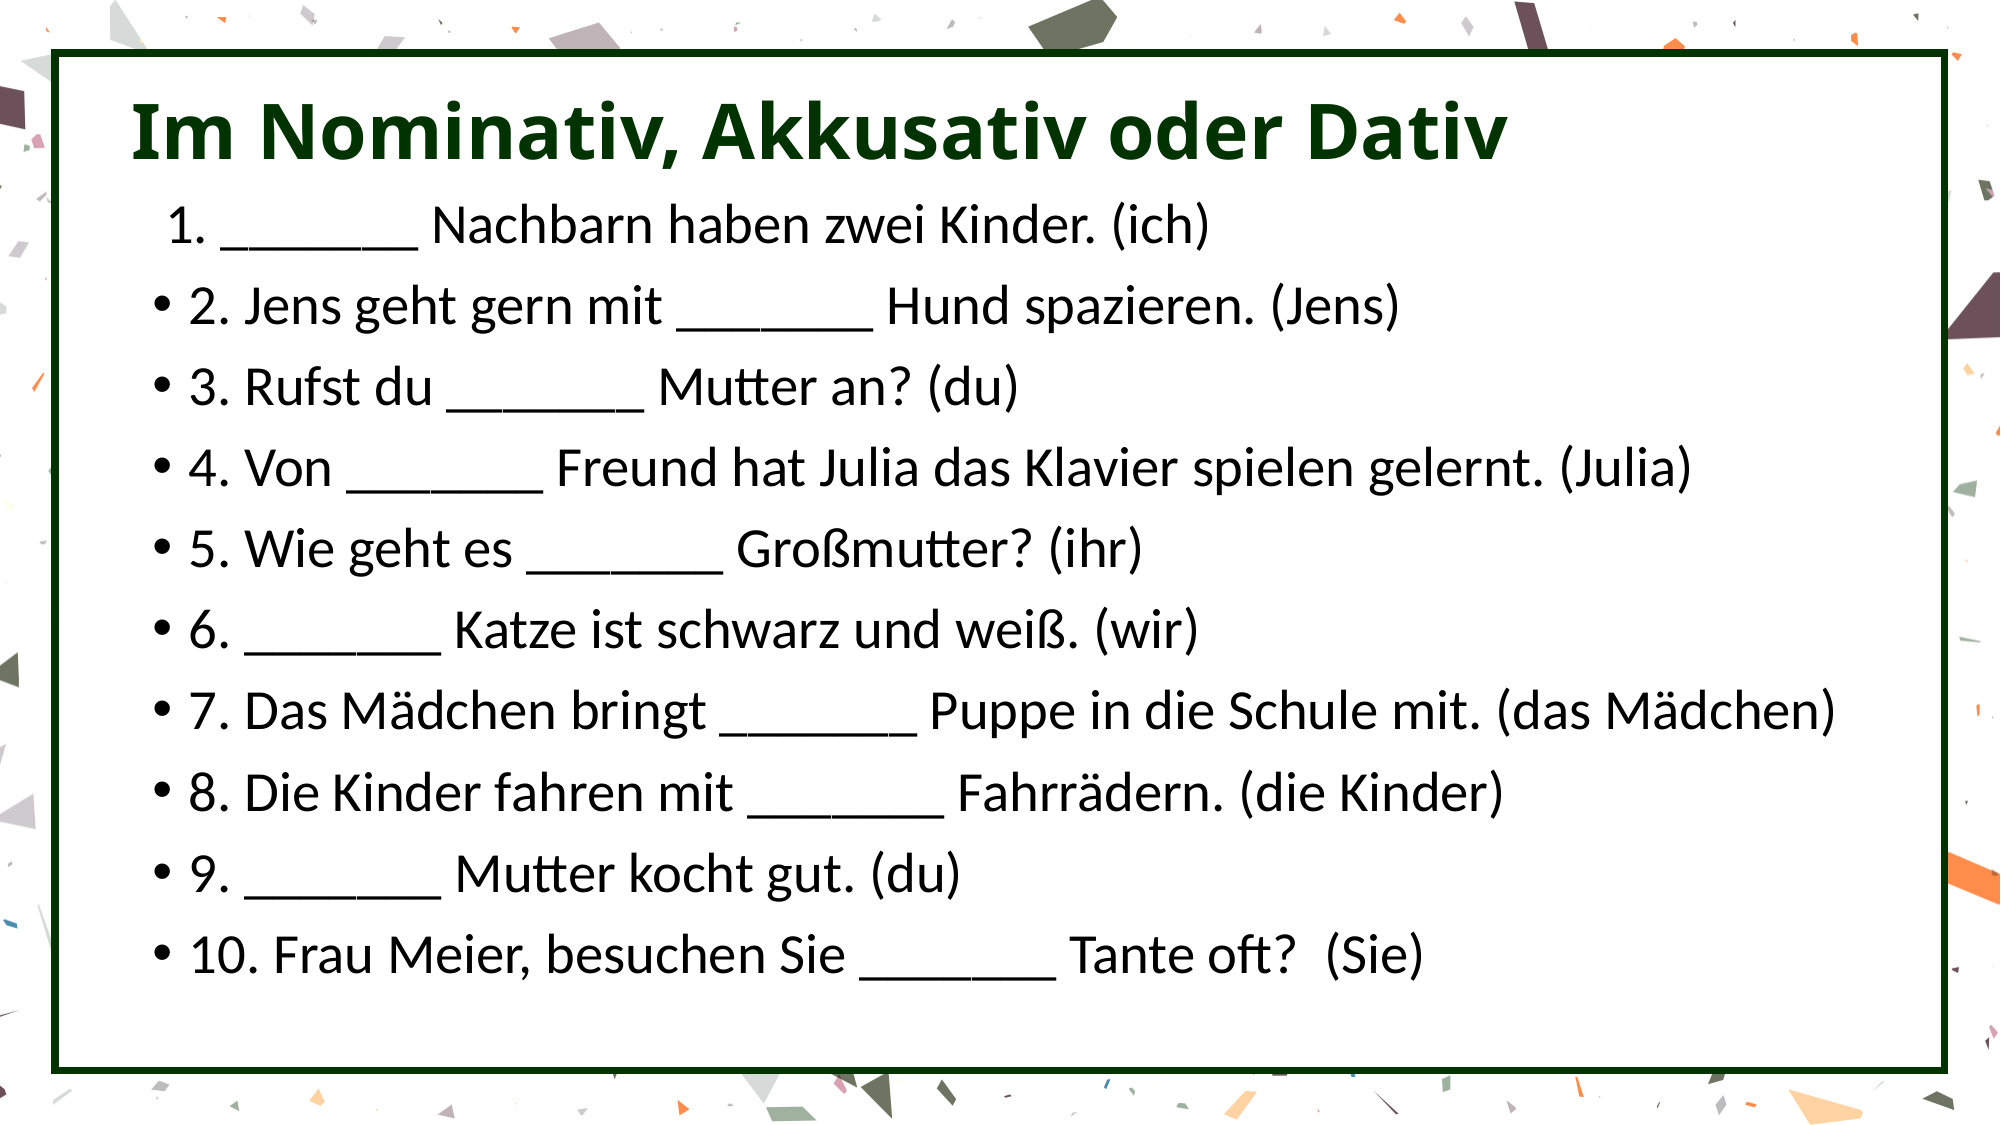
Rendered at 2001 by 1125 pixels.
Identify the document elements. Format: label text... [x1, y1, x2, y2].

picture [0, 0, 2000, 1125]
title Im Nominativ, Akkusativ oder Dativ [116, 85, 1842, 185]
list 1. _______ Nachbarn haben zwei Kinder. (ich) 2. Jens geht gern mit _______ Hund spazieren. (Jens) 3. Rufst du _______ Mutter an? (du) 4. Von _______ Freund hat Julia das Klavier spielen gelernt. (Julia) 5. Wie geht es _______ Großmutter? (ihr) 6. _______ Katze ist schwarz und weiß. (wir) 7. Das Mädchen bringt _______ Puppe in die Schule mit. (das Mädchen) 8. Die Kinder fahren mit _______ Fahrrädern. (die Kinder) 9. _______ Mutter kocht gut. (du) 10. Frau Meier, besuchen Sie _______ Tante oft? (Sie) [137, 186, 1863, 1014]
